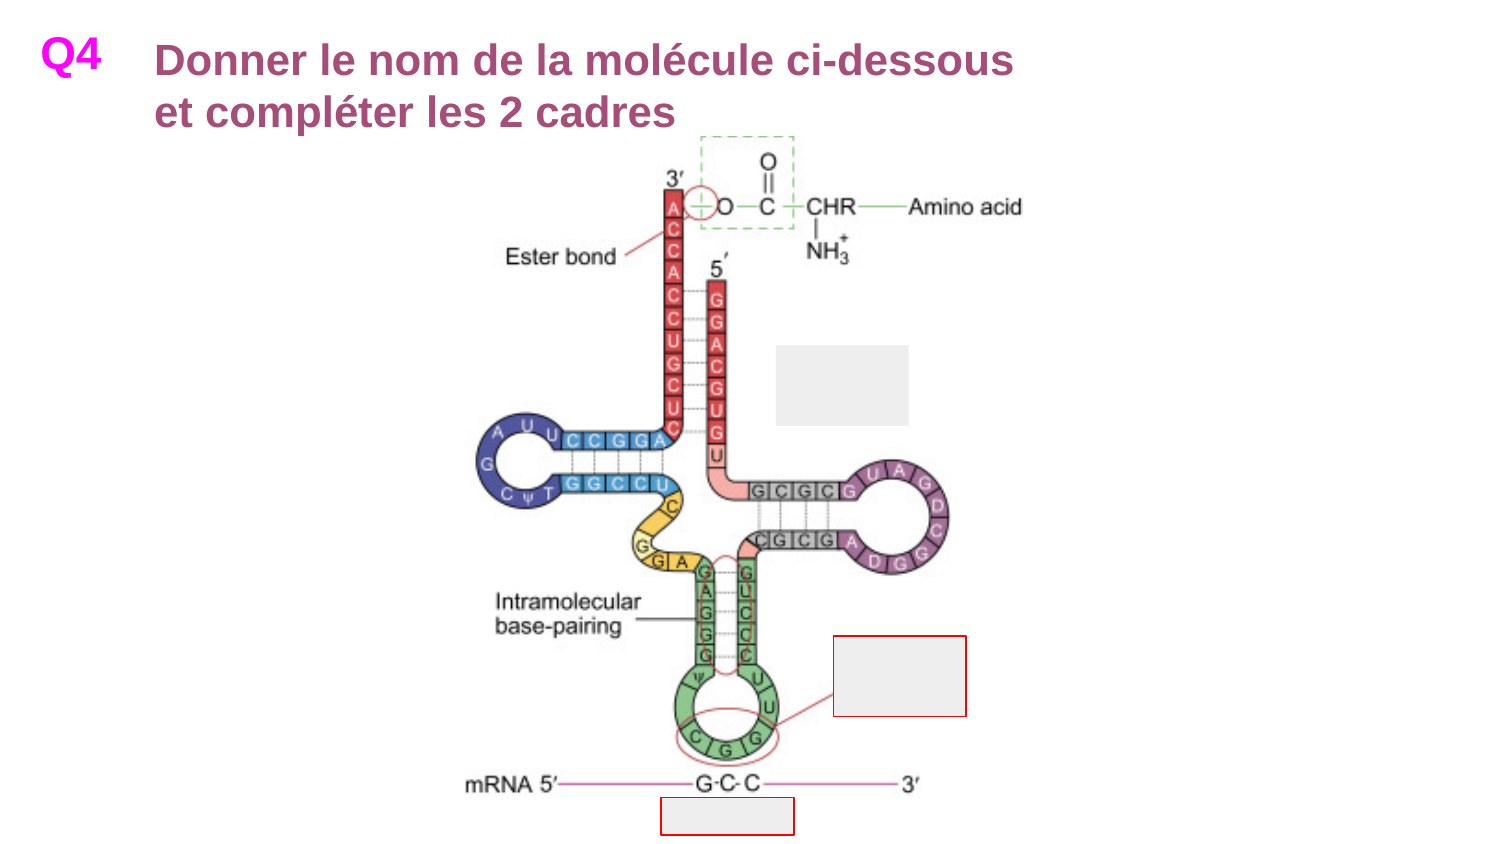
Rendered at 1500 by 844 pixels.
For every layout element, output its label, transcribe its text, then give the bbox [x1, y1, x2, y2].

title Donner le nom de la molécule ci-dessous et compléter les 2 cadres [158, 16, 1500, 111]
picture [465, 135, 1024, 826]
text_box Q4 [0, 8, 158, 118]
